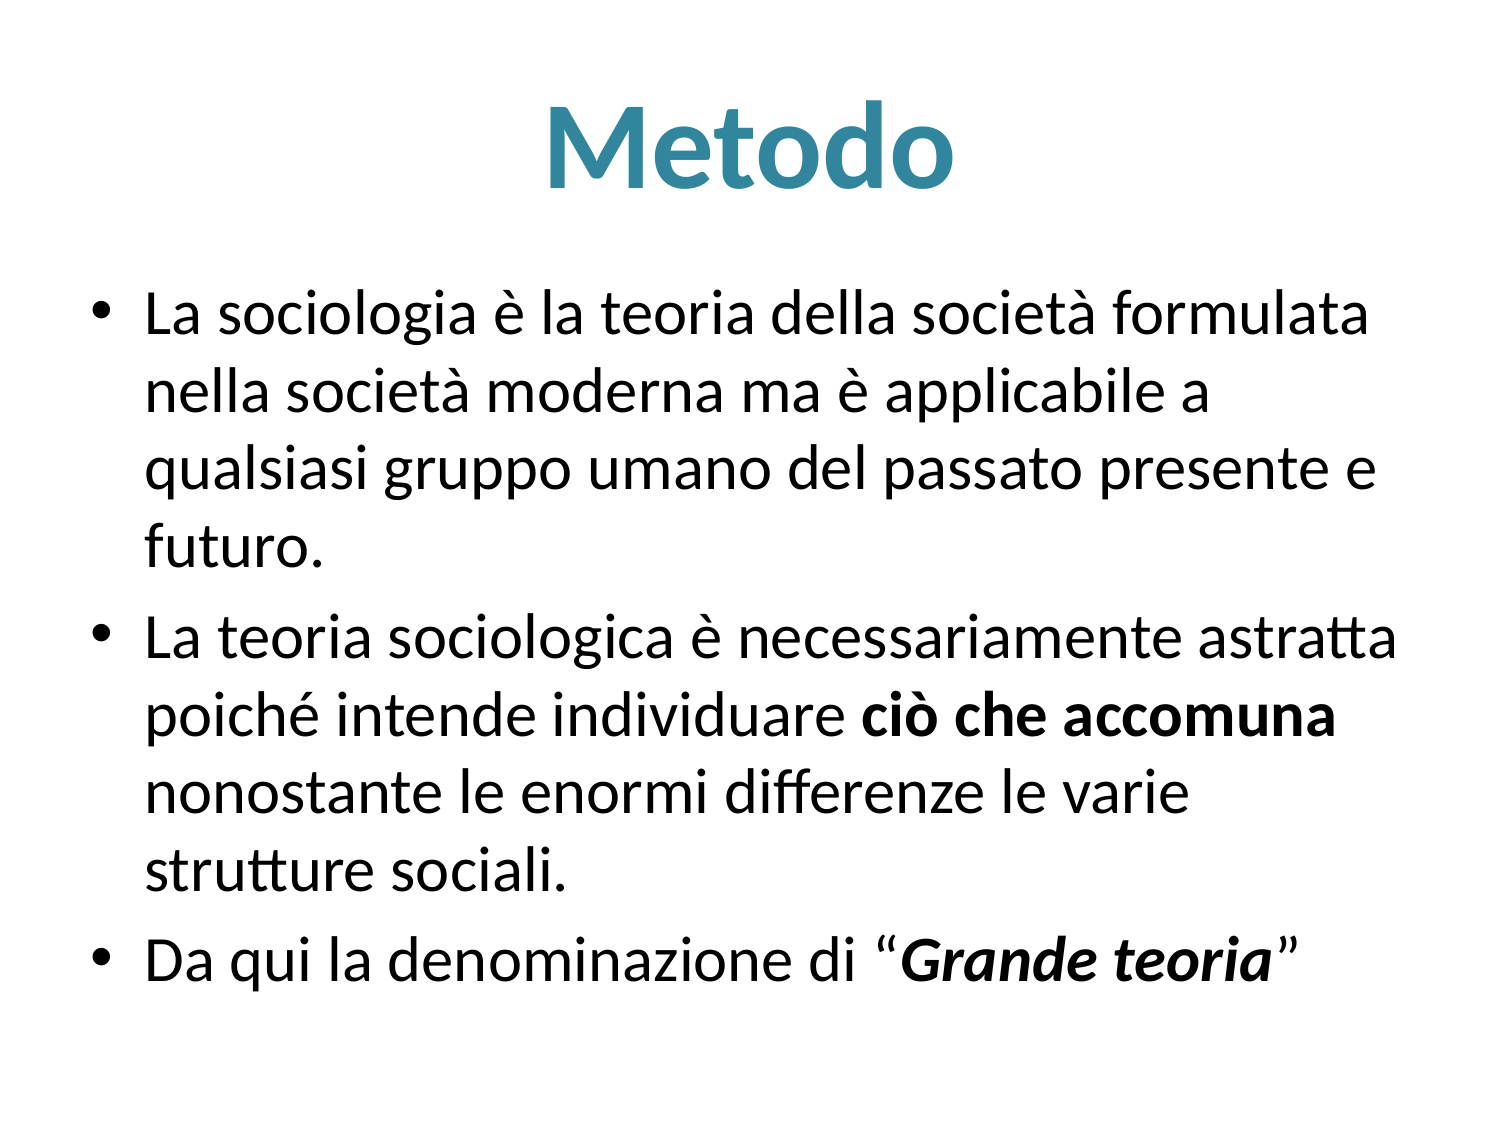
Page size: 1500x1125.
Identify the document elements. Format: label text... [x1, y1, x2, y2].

title Metodo [75, 45, 1425, 233]
list La sociologia è la teoria della società formulata nella società moderna ma è applicabile a qualsiasi gruppo umano del passato presente e futuro. La teoria sociologica è necessariamente astratta poiché intende individuare ciò che accomuna nonostante le enormi differenze le varie strutture sociali. Da qui la denominazione di “Grande teoria” [75, 262, 1425, 1005]
